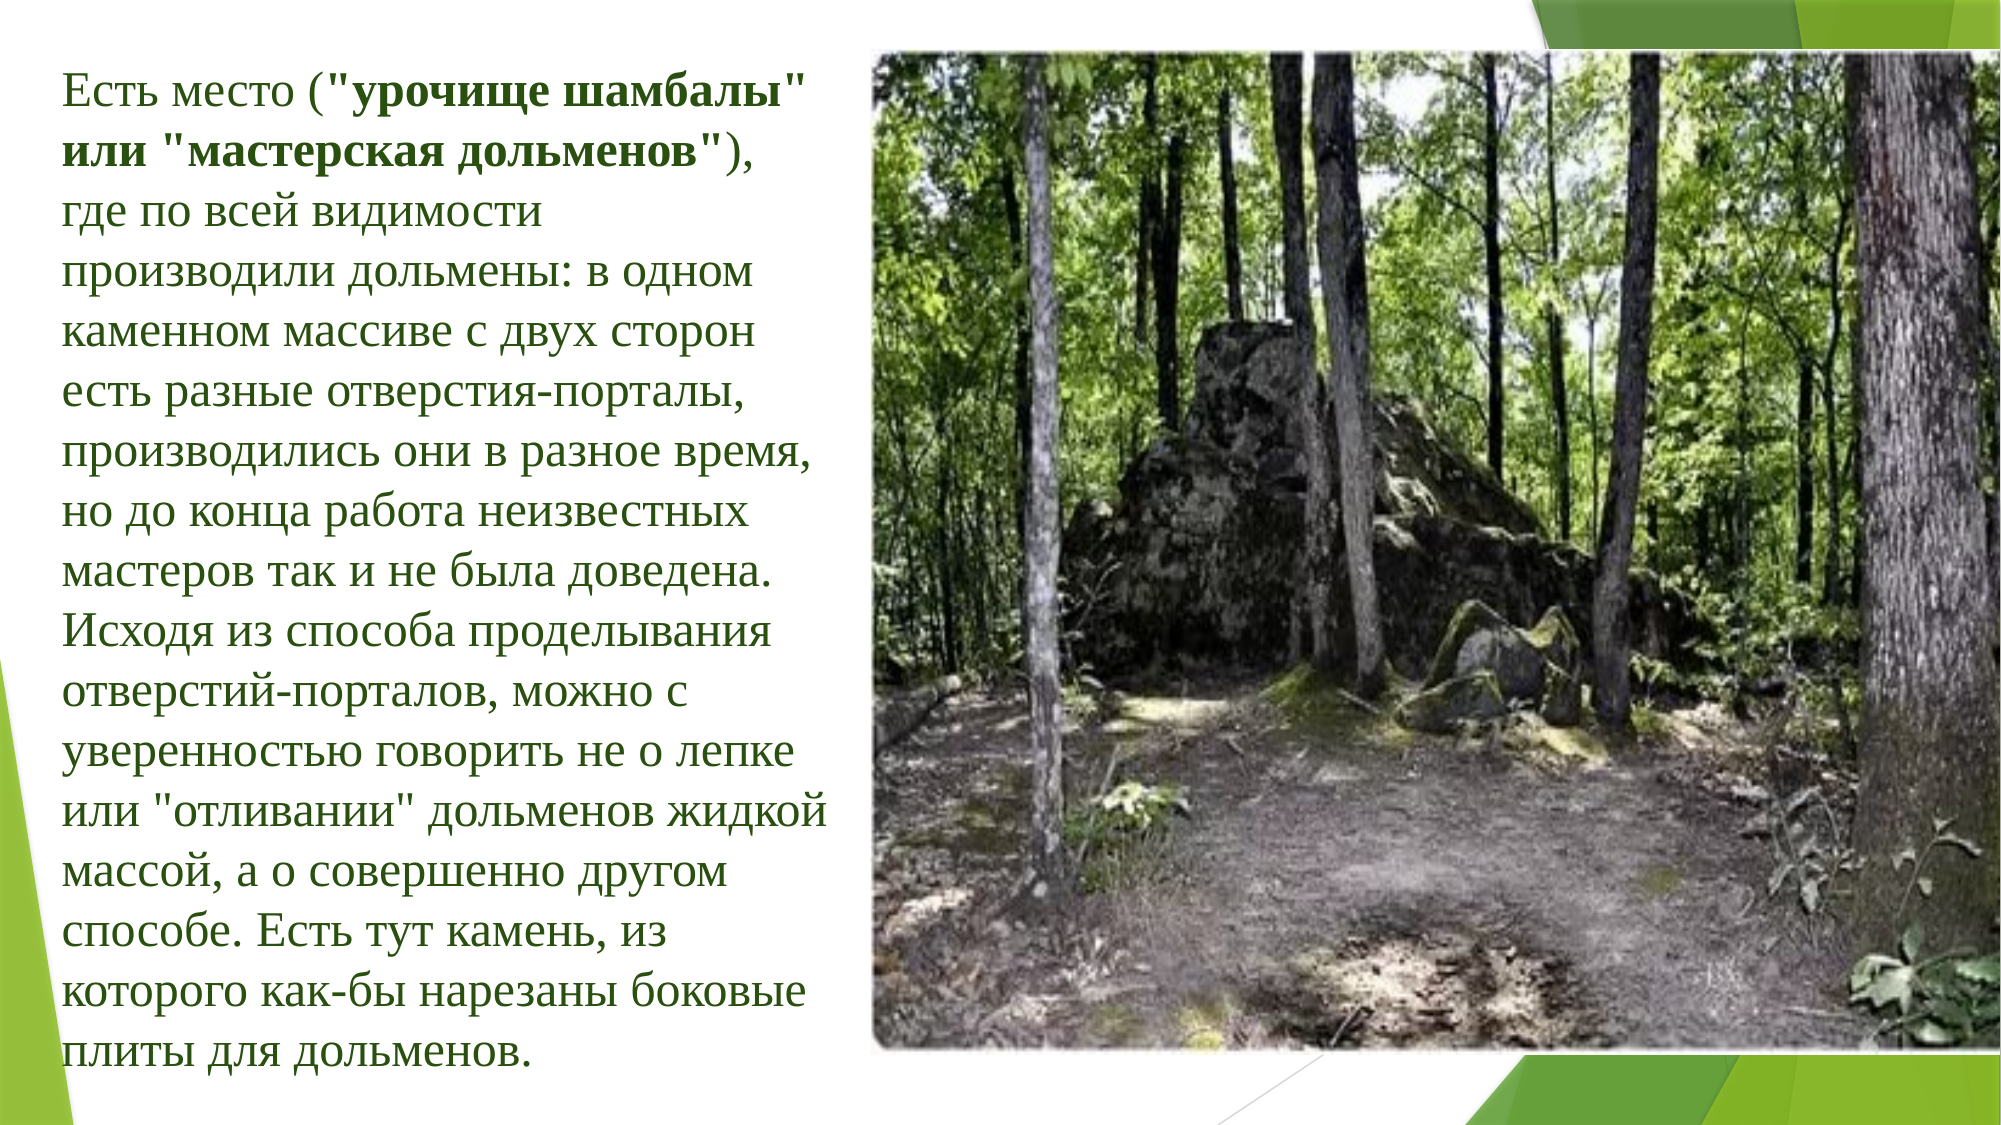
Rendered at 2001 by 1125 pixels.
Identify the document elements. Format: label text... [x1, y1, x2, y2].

text_box Есть место ("урочище шамбалы" или "мастерская дольменов"), где по всей видимости производили дольмены: в одном каменном массиве с двух сторон есть разные отверстия-порталы, производились они в разное время, но до конца работа неизвестных мастеров так и не была доведена. Исходя из способа проделывания отверстий-порталов, можно с уверенностью говорить не о лепке или "отливании" дольменов жидкой массой, а о совершенно другом способе. Есть тут камень, из которого как-бы нарезаны боковые плиты для дольменов. [46, 49, 844, 1084]
picture [870, 48, 2000, 1055]
